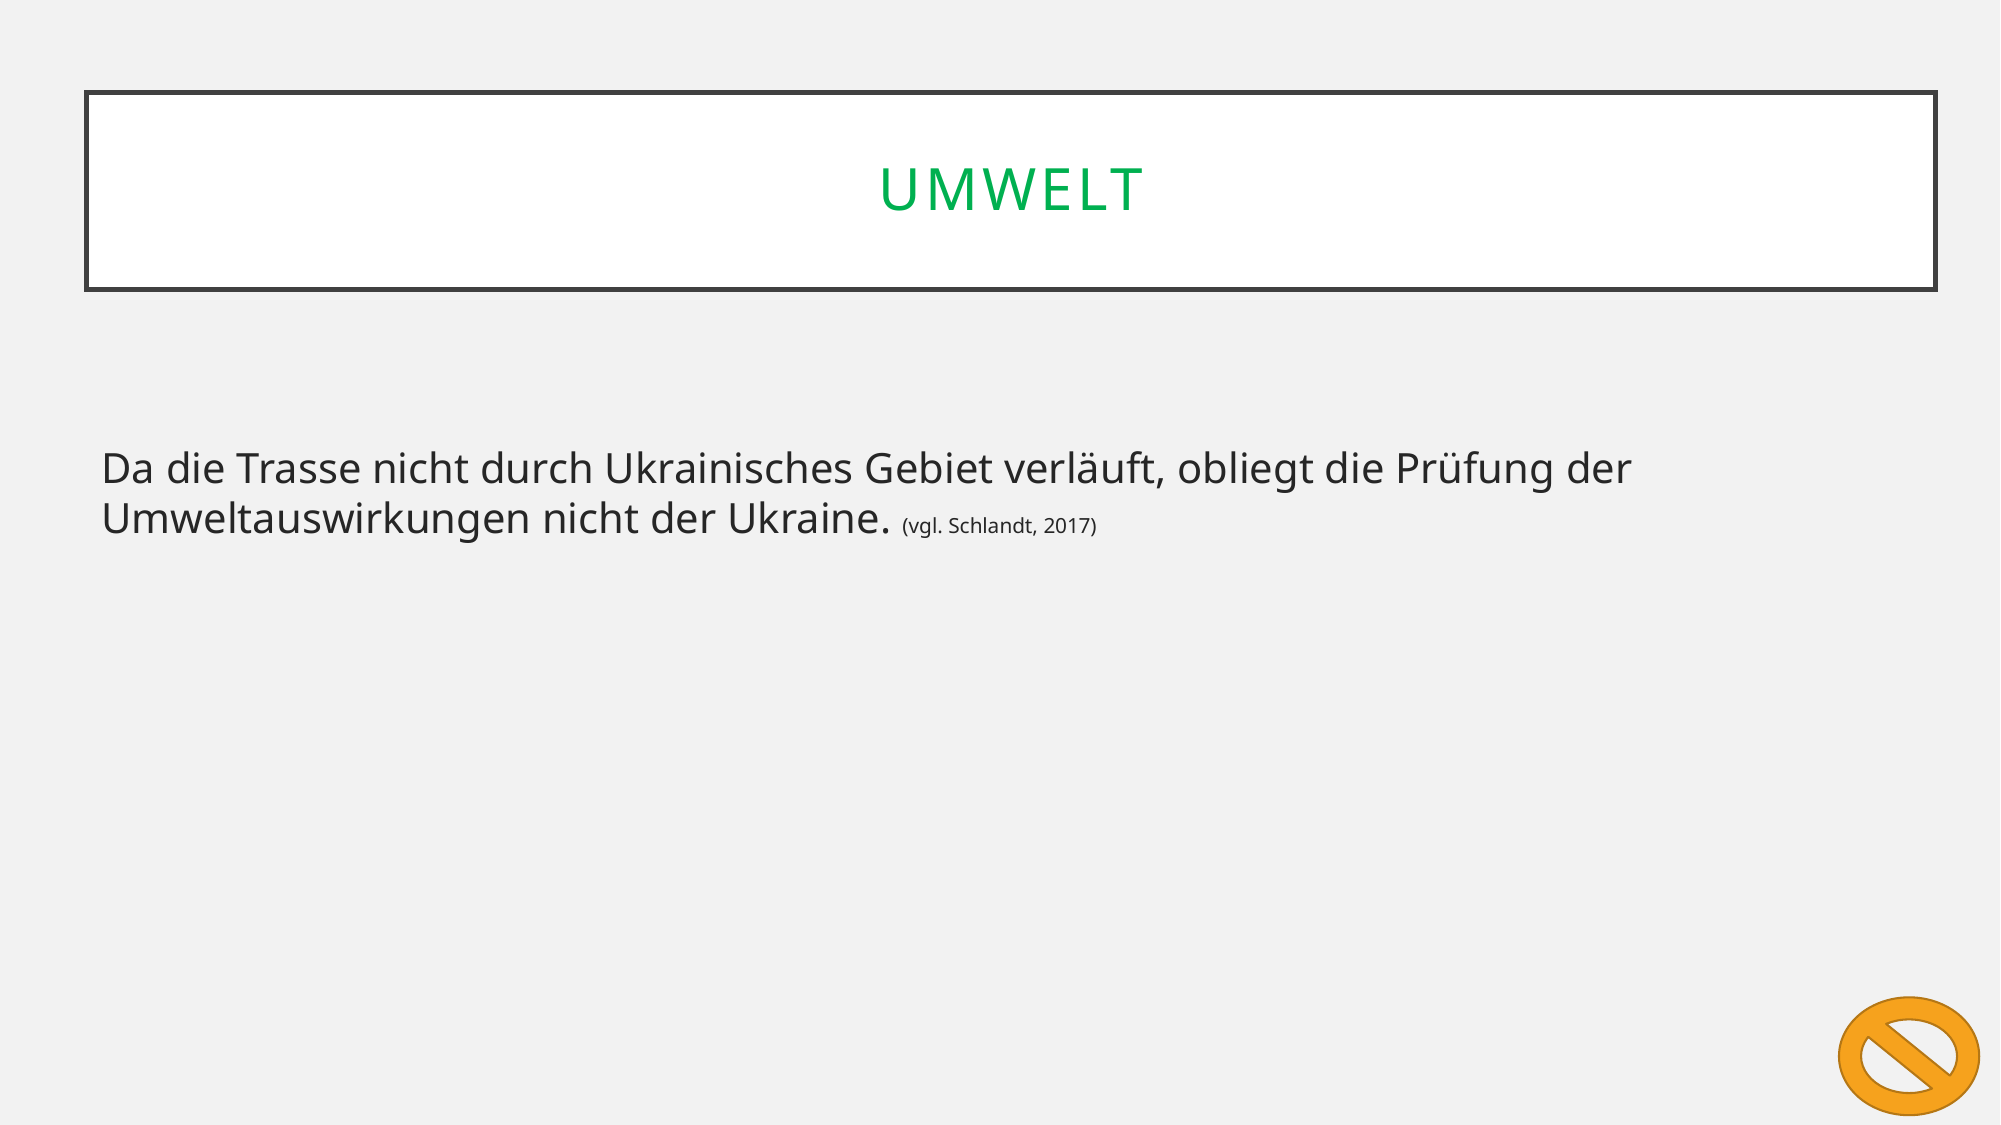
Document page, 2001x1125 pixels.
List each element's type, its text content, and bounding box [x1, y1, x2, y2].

text_box [1837, 996, 1981, 1117]
list Da die Trasse nicht durch Ukrainisches Gebiet verläuft, obliegt die Prüfung der Umweltauswirkungen nicht der Ukraine. (vgl. Schlandt, 2017) [86, 434, 1936, 944]
text_box Umwelt [86, 92, 1936, 290]
